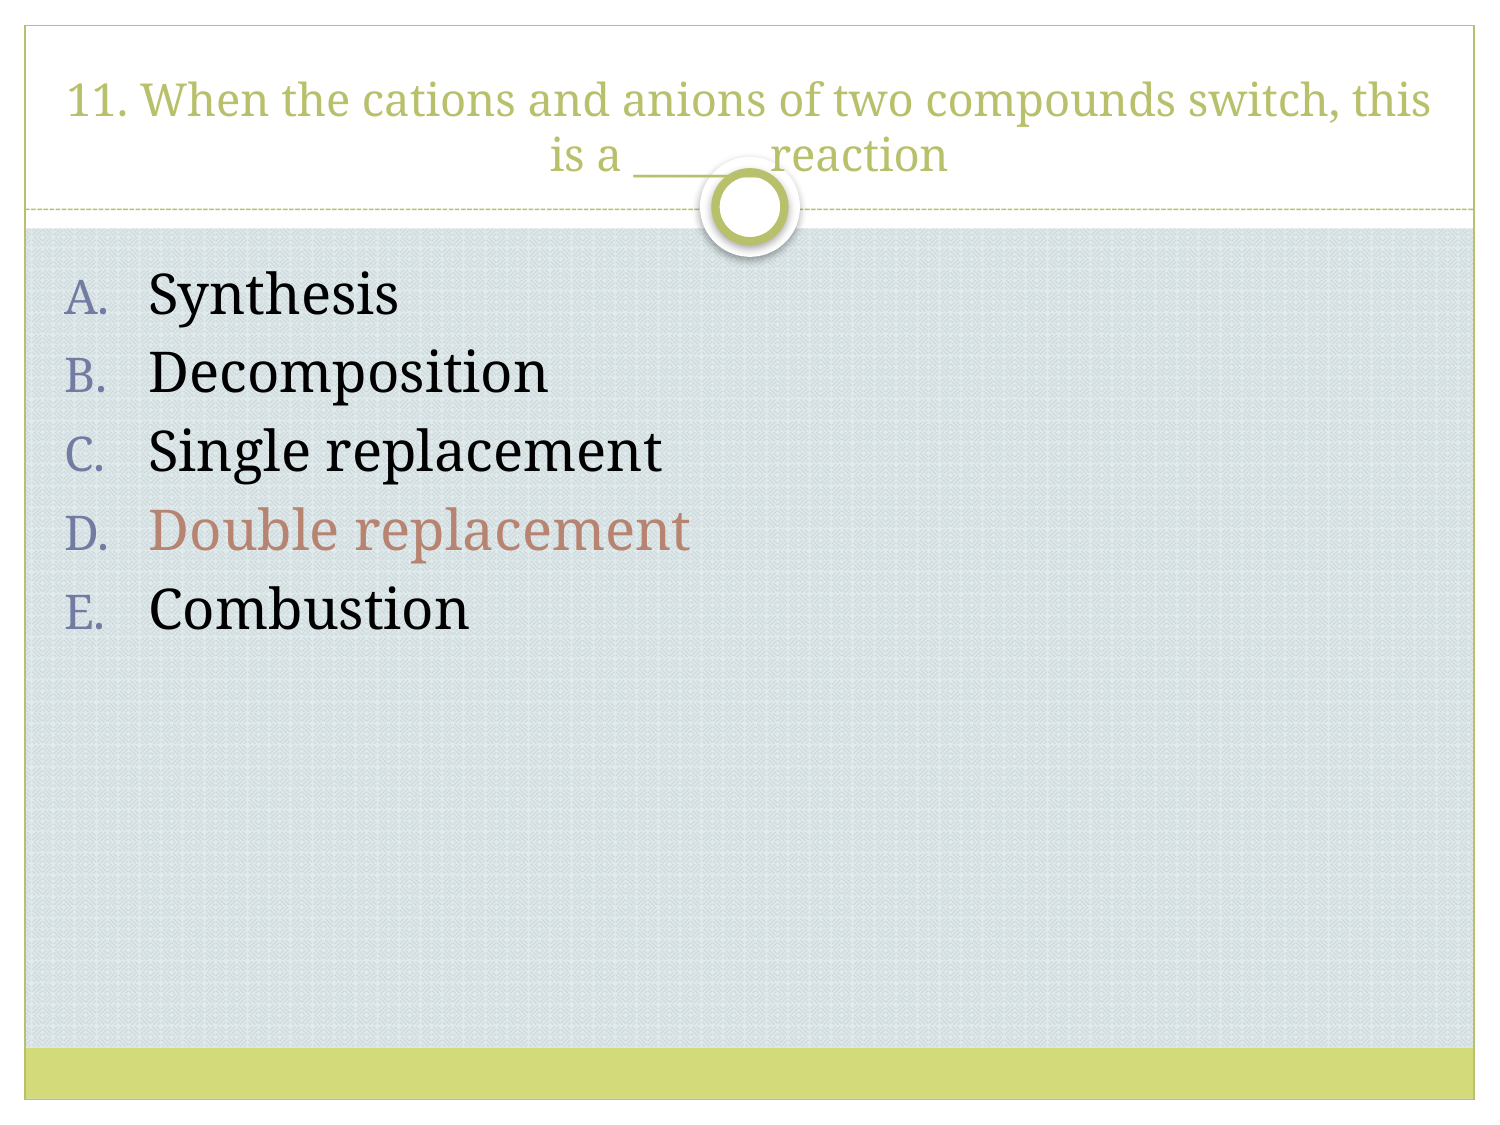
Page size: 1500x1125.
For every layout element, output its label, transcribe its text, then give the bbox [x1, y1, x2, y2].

list Synthesis Decomposition Single replacement Double replacement Combustion [49, 250, 1445, 1001]
title 11. When the cations and anions of two compounds switch, this is a ______ reaction [49, 63, 1450, 188]
